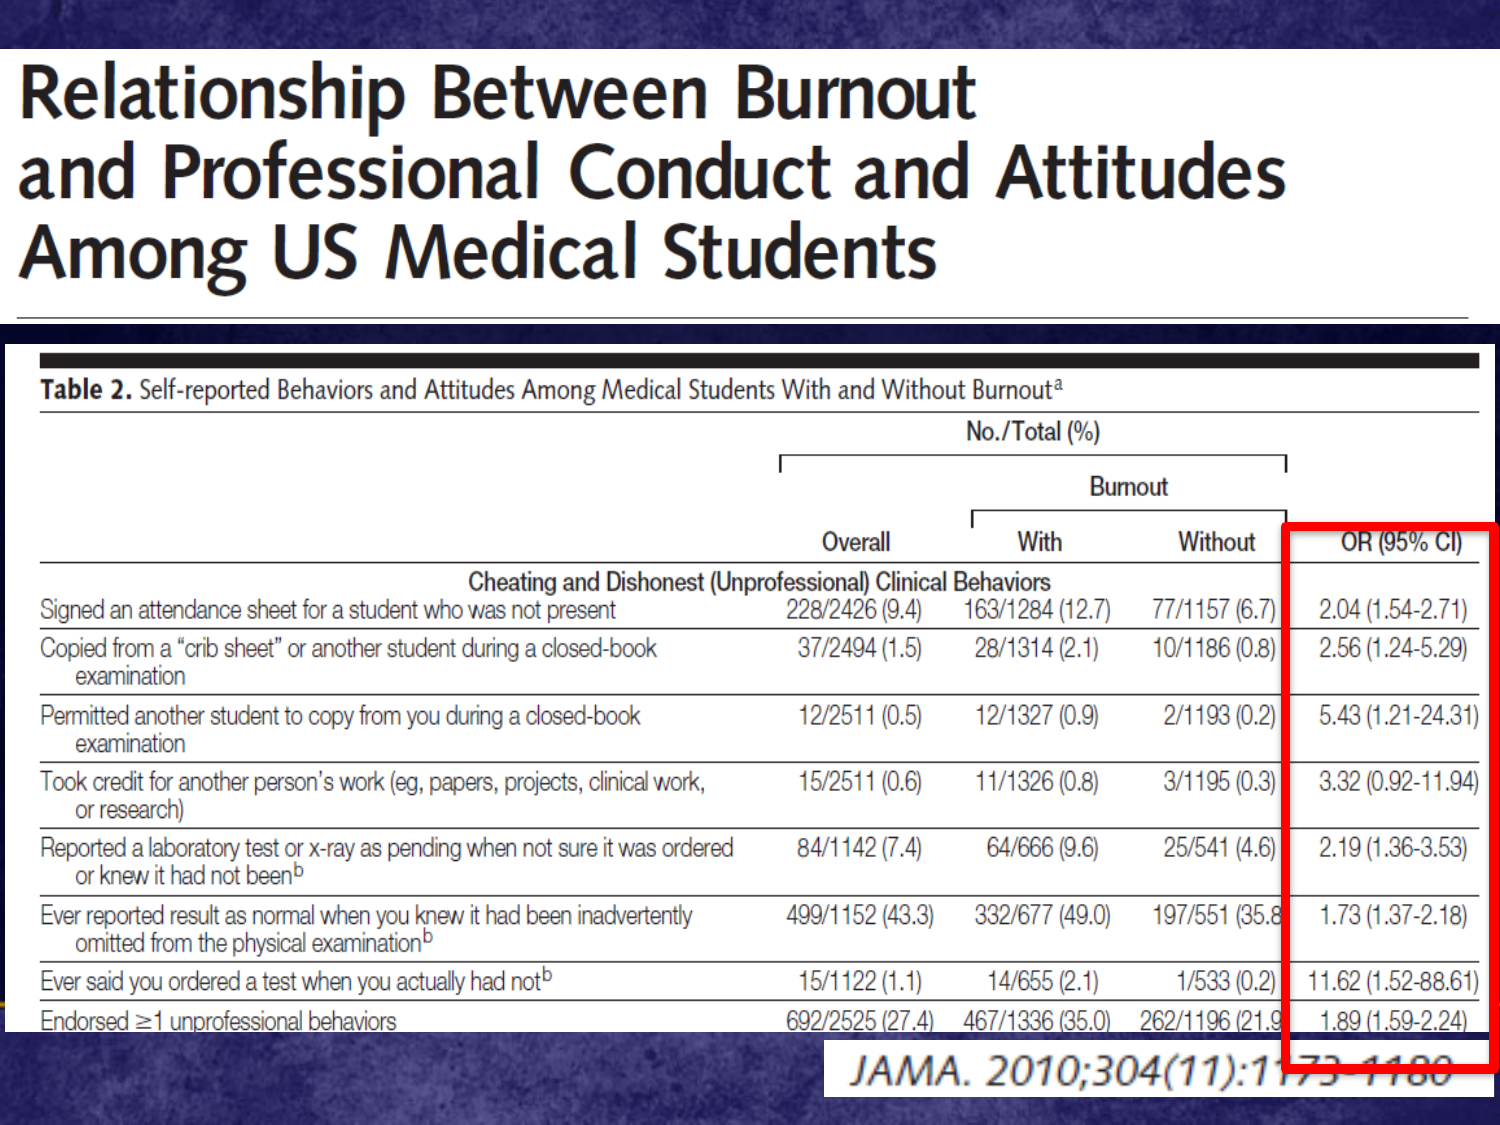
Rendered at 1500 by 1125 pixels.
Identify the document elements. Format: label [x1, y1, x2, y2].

picture [0, 0, 1500, 1125]
list [5, 344, 1495, 1032]
